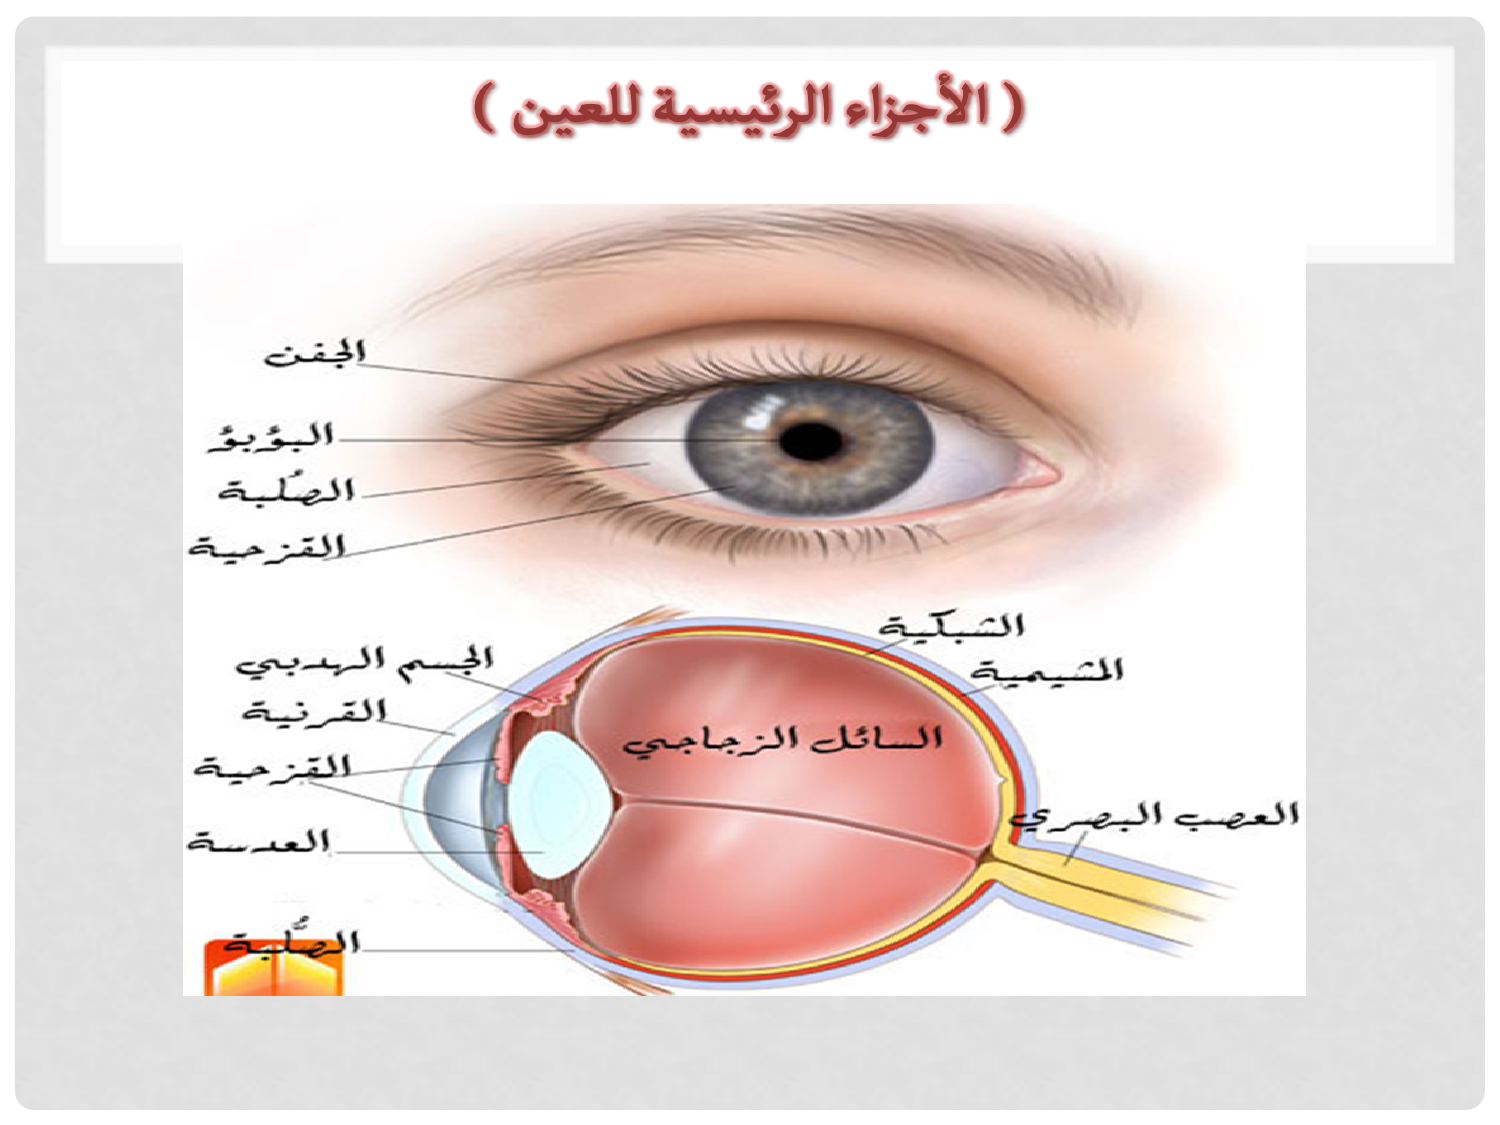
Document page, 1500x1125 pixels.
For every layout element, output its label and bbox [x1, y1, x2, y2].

list [183, 203, 1306, 996]
picture [396, 30, 1093, 209]
